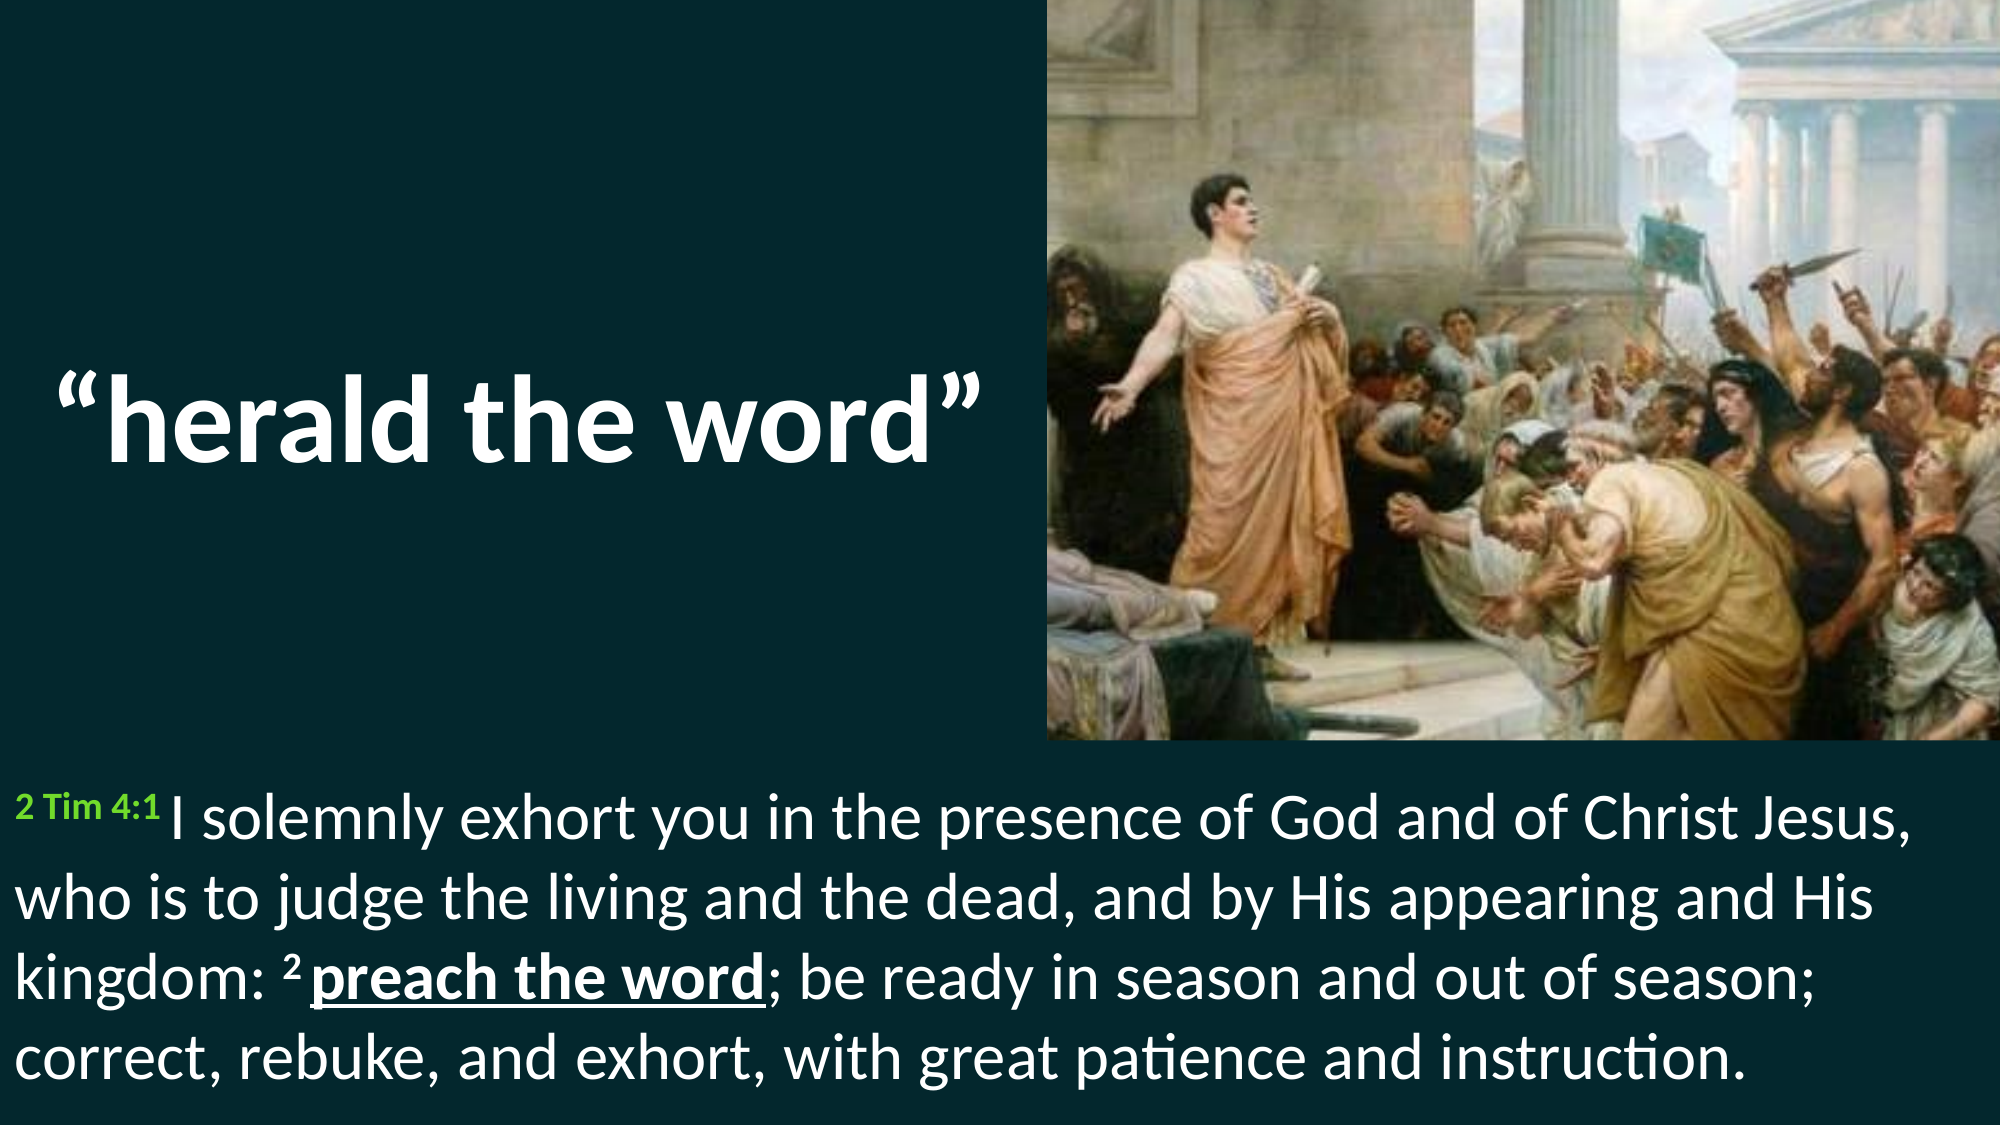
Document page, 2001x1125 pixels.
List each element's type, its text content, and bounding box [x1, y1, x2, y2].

text_box 2 Tim 4:1 I solemnly exhort you in the presence of God and of Christ Jesus, who is to judge the living and the dead, and by His appearing and His kingdom: 2 preach the word; be ready in season and out of season; correct, rebuke, and exhort, with great patience and instruction. [0, 739, 2000, 1125]
text_box “herald the word” [35, 329, 1039, 495]
picture [1047, 0, 2000, 845]
